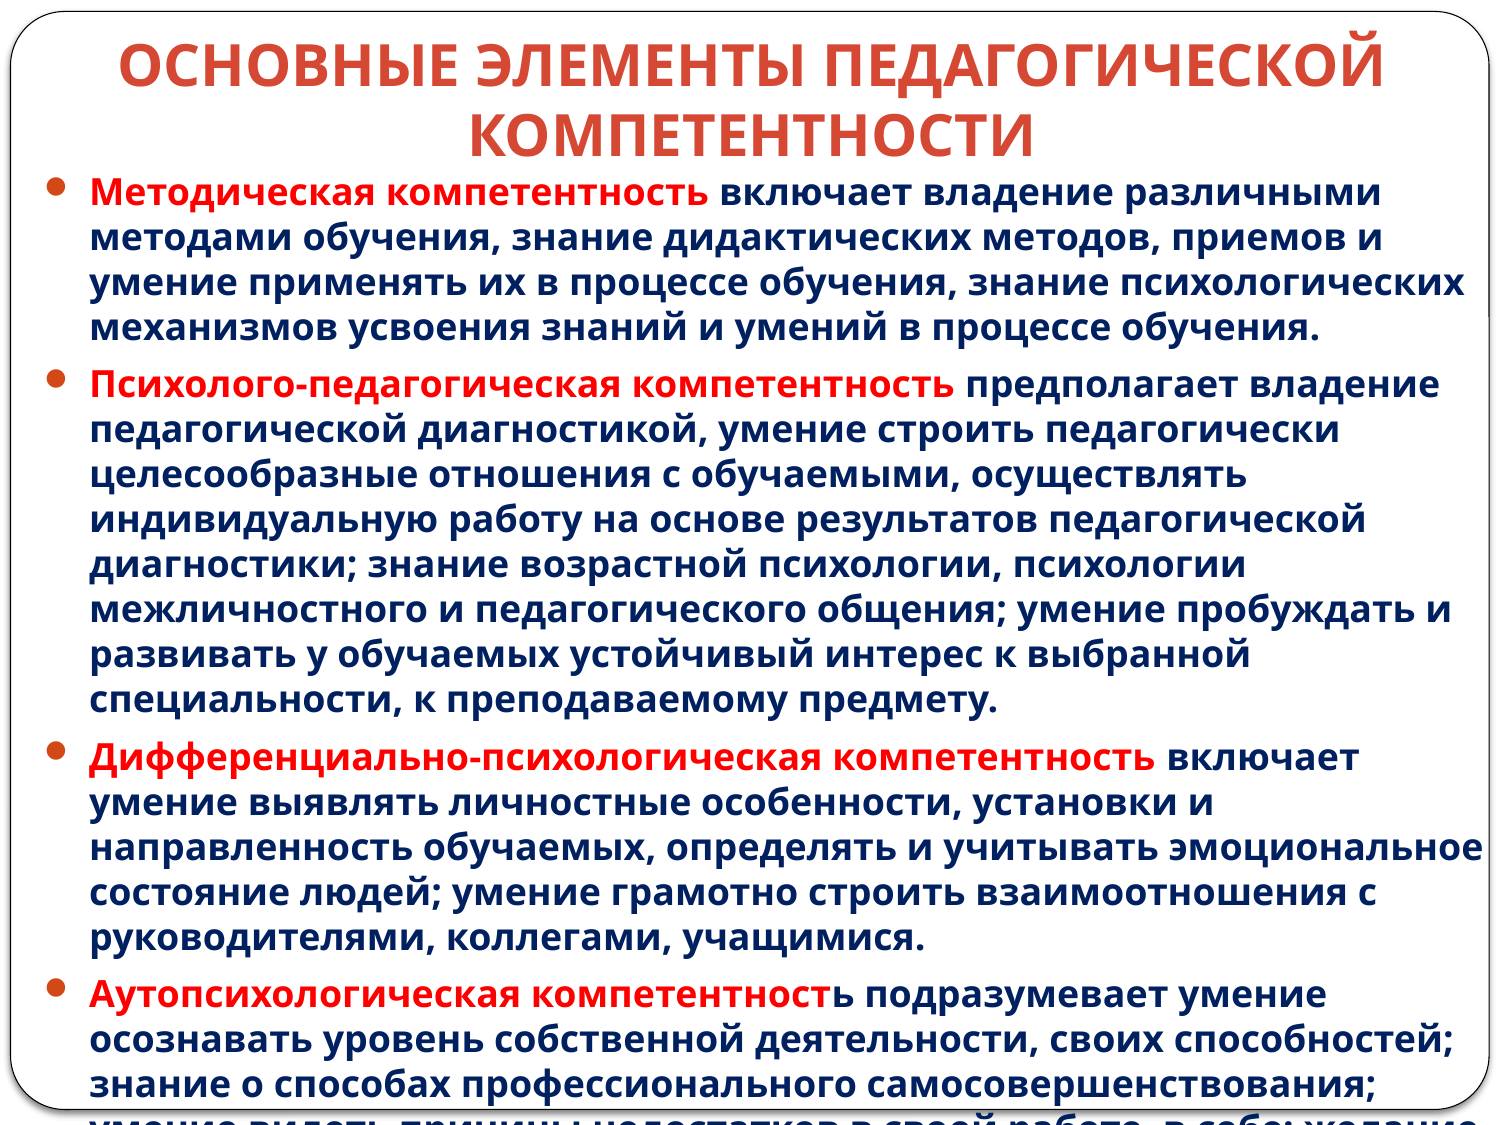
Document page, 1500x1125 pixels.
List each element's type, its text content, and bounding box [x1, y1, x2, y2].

list Методическая компетентность включает владение различными методами обучения, знание дидактических методов, приемов и умение применять их в процессе обучения, знание психологических механизмов усвоения знаний и умений в процессе обучения. Психолого-педагогическая компетентность предполагает владение педагогической диагностикой, умение строить педагогически целесообразные отношения с обучаемыми, осуществлять индивидуальную работу на основе результатов педагогической диагностики; знание возрастной психологии, психологии межличностного и педагогического общения; умение пробуждать и развивать у обучаемых устойчивый интерес к выбранной специальности, к преподаваемому предмету. Дифференциально-психологическая компетентность включает умение выявлять личностные особенности, установки и направленность обучаемых, определять и учитывать эмоциональное состояние людей; умение грамотно строить взаимоотношения с руководителями, коллегами, учащимися. Аутопсихологическая компетентность подразумевает умение осознавать уровень собственной деятельности, своих способностей; знание о способах профессионального самосовершенствования; умение видеть причины недостатков в своей работе, в себе; желание самосовершенствования. [29, 160, 1500, 1021]
title Основные элементы педагогической компетентности [76, 0, 1427, 160]
